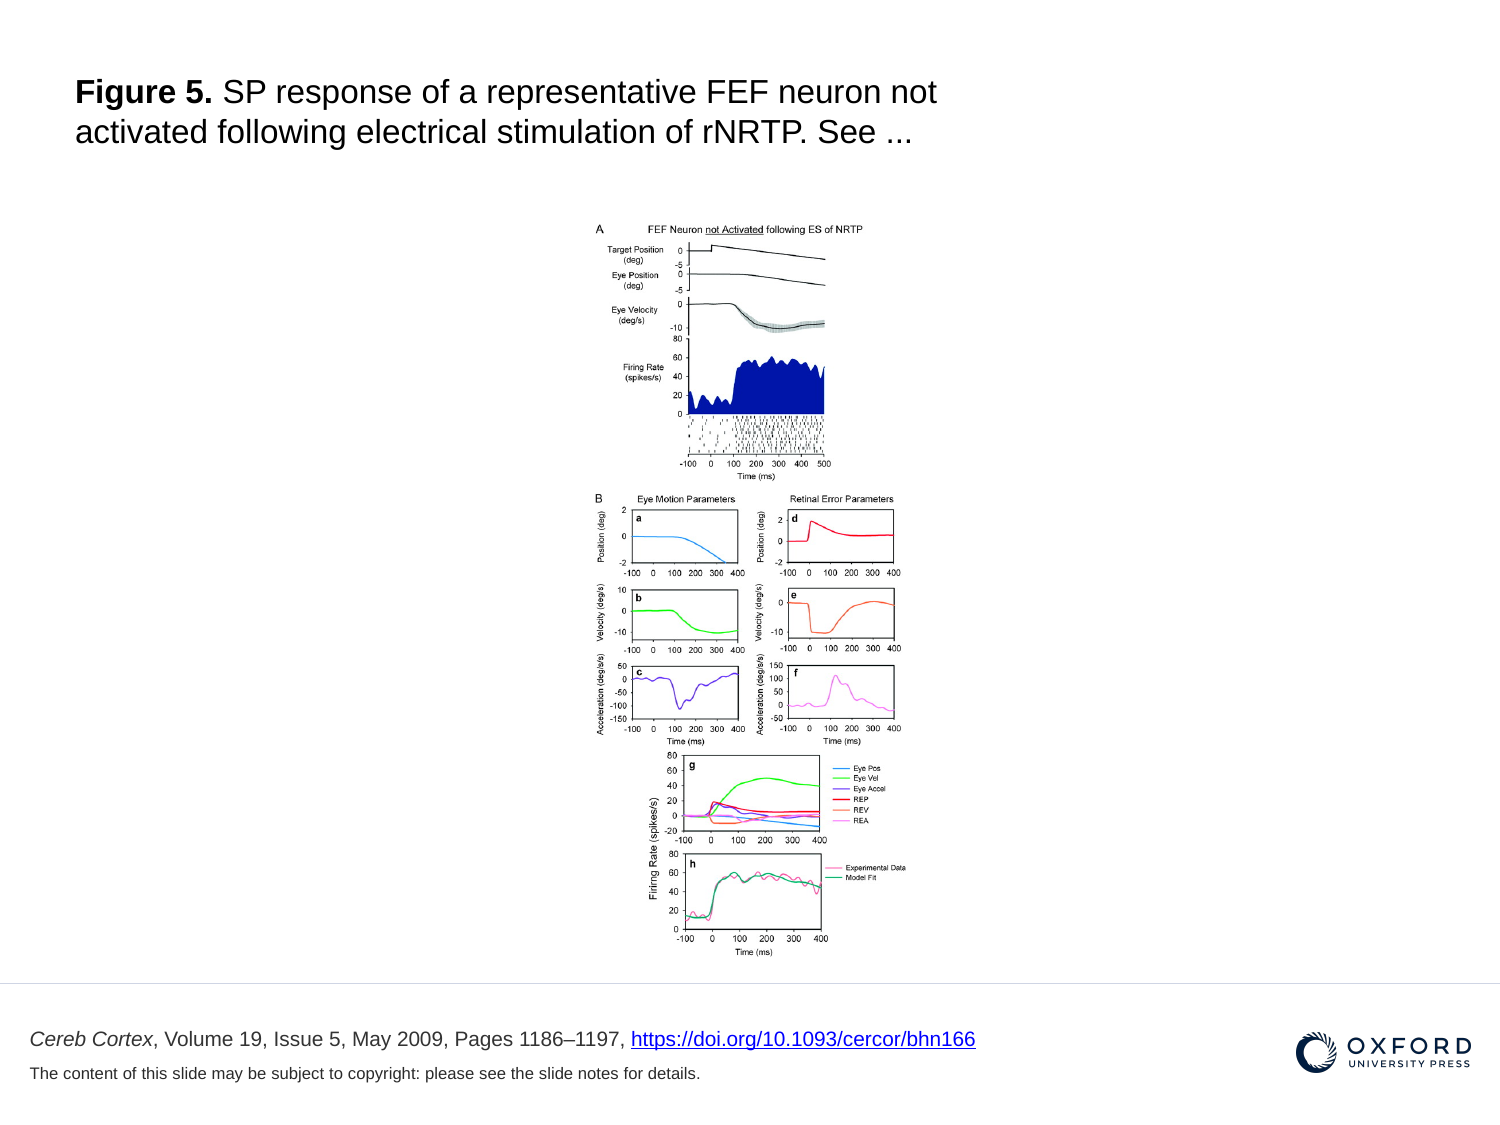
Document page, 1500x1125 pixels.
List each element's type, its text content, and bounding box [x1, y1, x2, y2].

picture [1296, 1032, 1471, 1073]
title Figure 5. SP response of a representative FEF neuron not activated following electrical stimulation of rNRTP. See ... [75, 69, 1078, 171]
picture [595, 224, 906, 957]
footer Cereb Cortex, Volume 19, Issue 5, May 2009, Pages 1186–1197, https://doi.org/10.1093/cercor/bhn166 The content of this slide may be subject to copyright: please see the slide notes for details. [0, 983, 1260, 1125]
